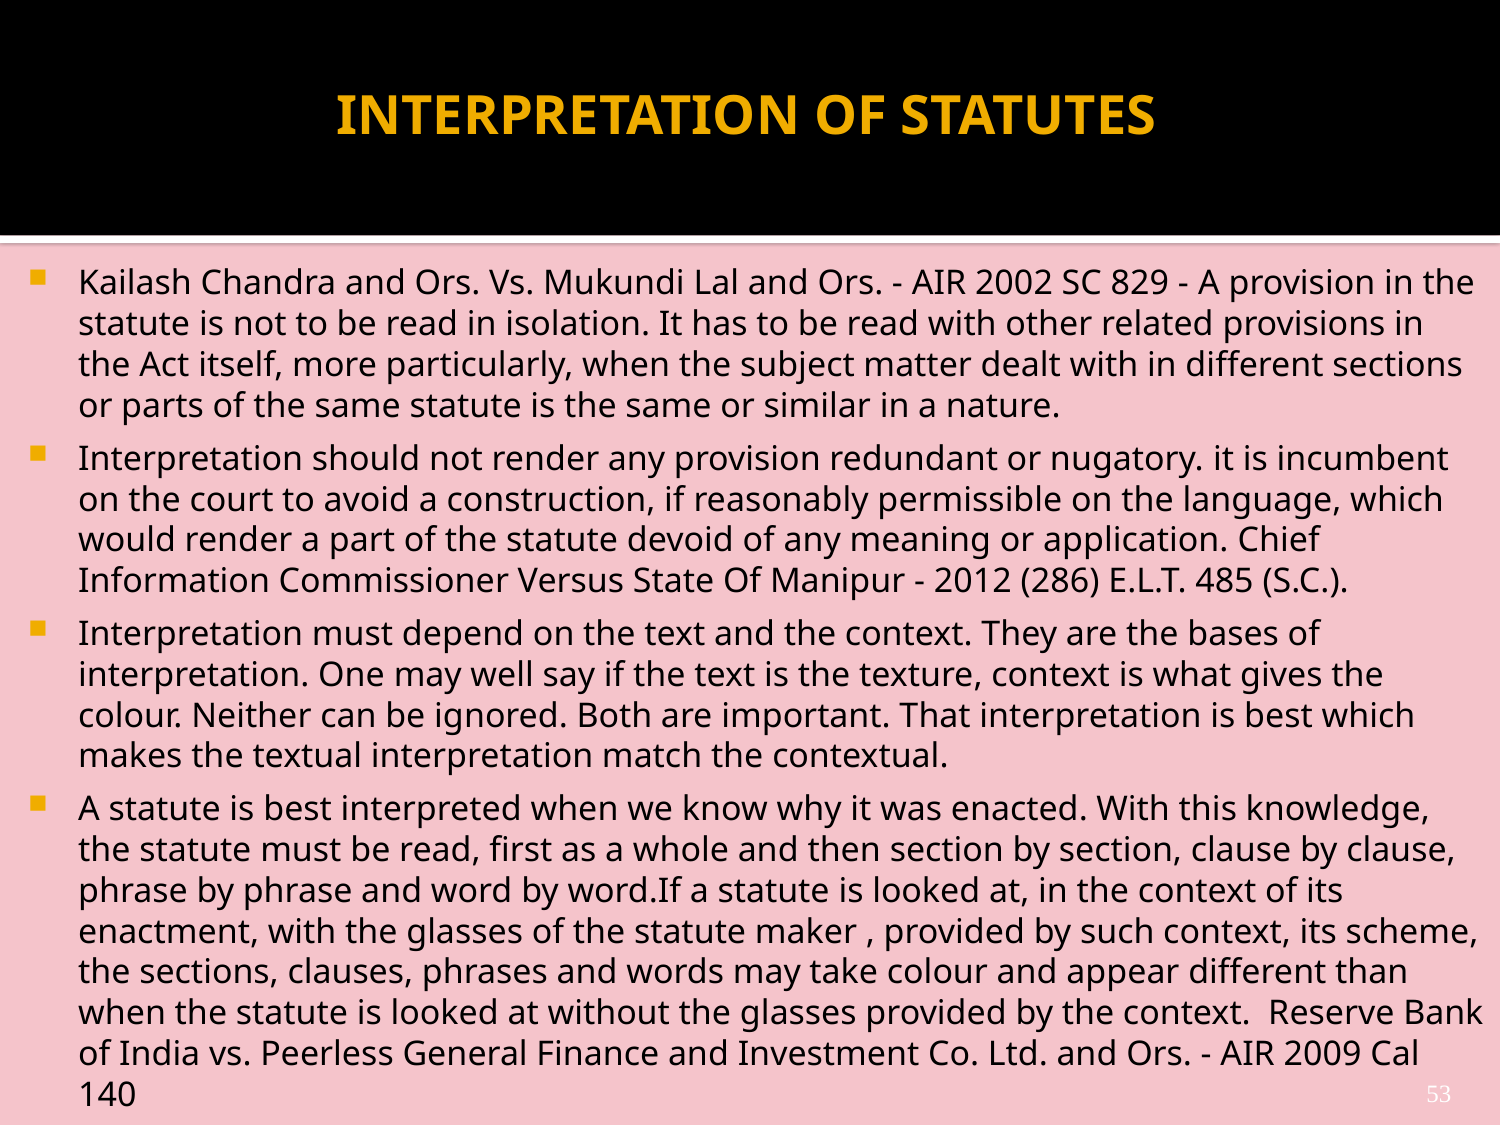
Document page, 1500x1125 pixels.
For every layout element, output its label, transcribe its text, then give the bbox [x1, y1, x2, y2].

text_box [0, 246, 1500, 1125]
title INTERPRETATION OF STATUTES [75, 35, 1425, 246]
